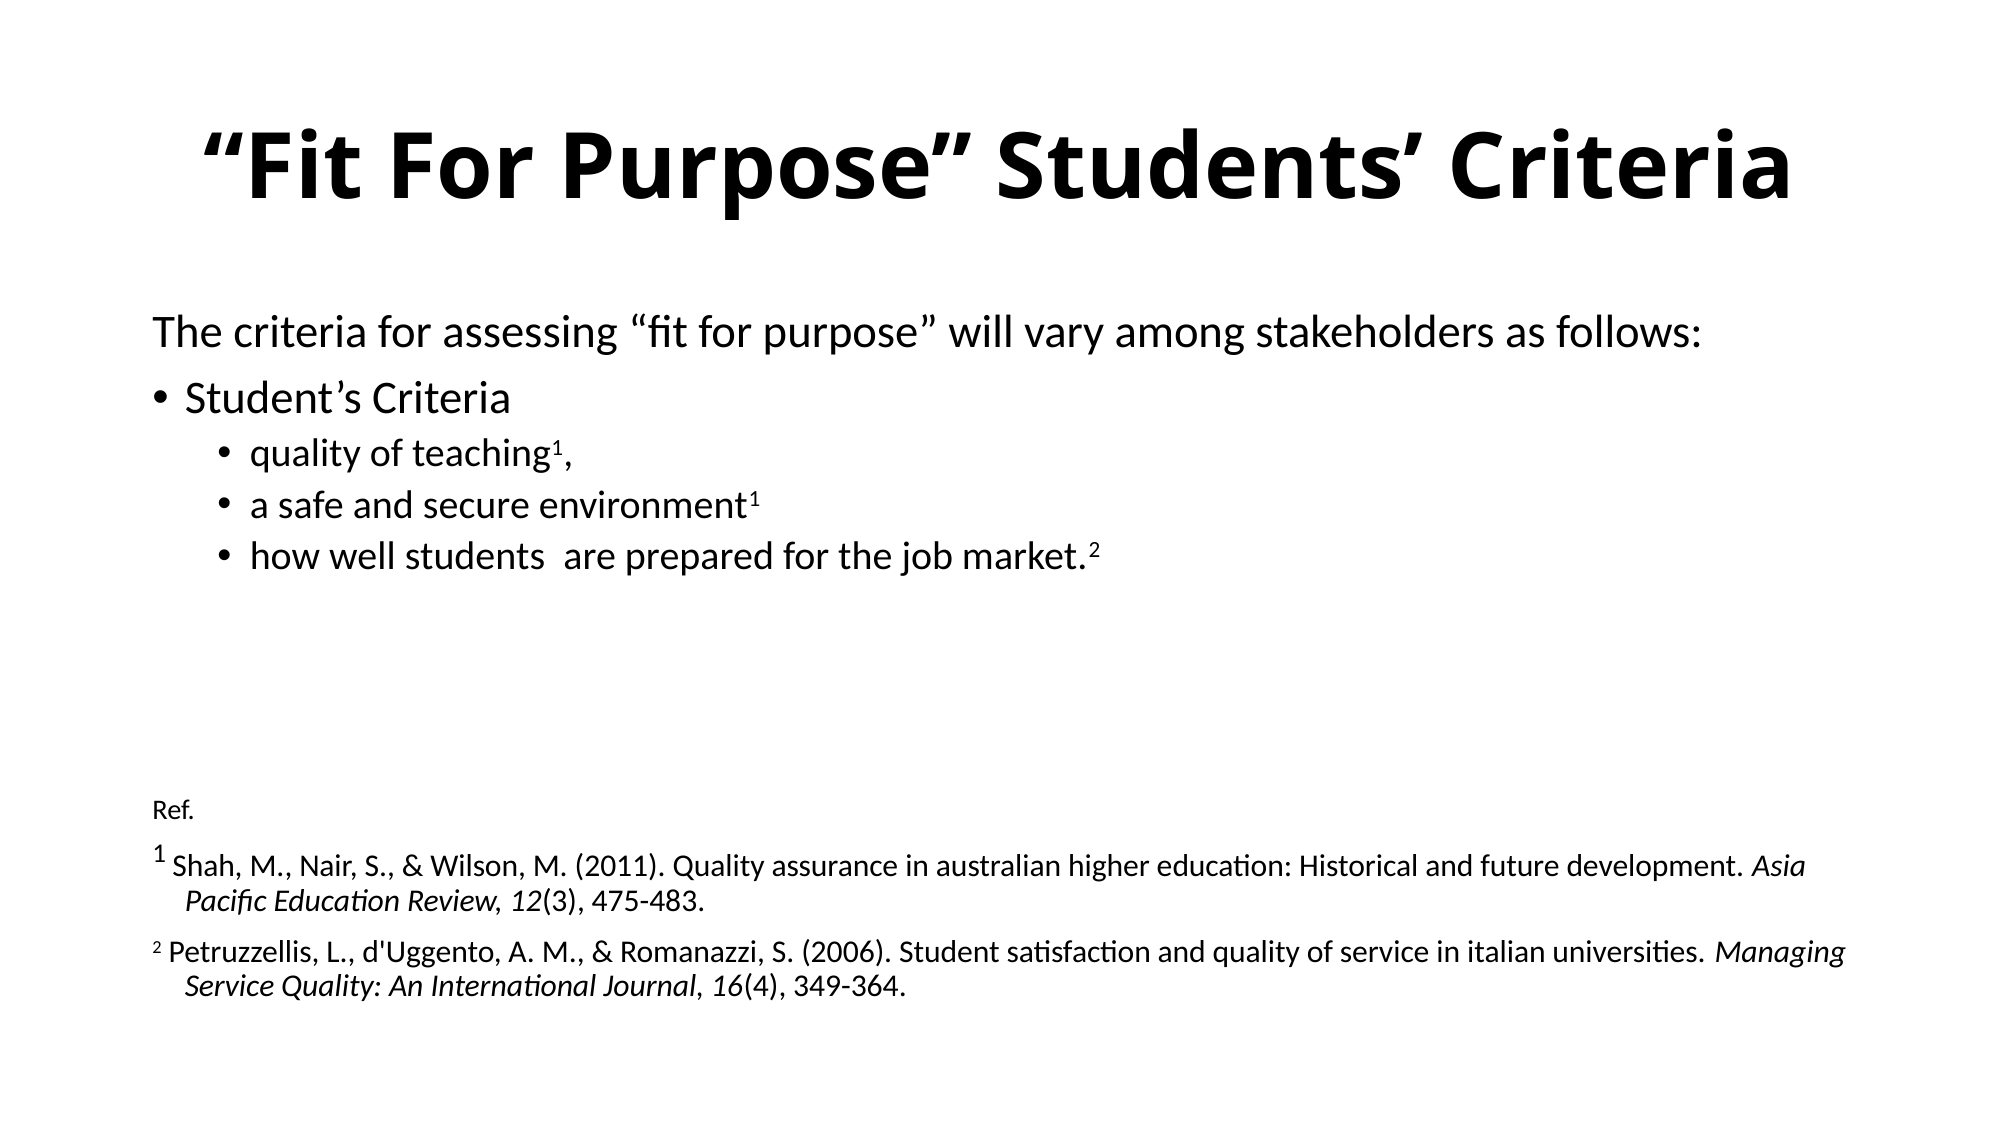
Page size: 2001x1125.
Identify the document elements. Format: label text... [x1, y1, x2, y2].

title “Fit For Purpose” Students’ Criteria [137, 59, 1863, 278]
list The criteria for assessing “fit for purpose” will vary among stakeholders as follows: Student’s Criteria quality of teaching1, a safe and secure environment1 how well students are prepared for the job market.2 Ref. 1 Shah, M., Nair, S., & Wilson, M. (2011). Quality assurance in australian higher education: Historical and future development. Asia Pacific Education Review, 12(3), 475-483. 2 Petruzzellis, L., d'Uggento, A. M., & Romanazzi, S. (2006). Student satisfaction and quality of service in italian universities. Managing Service Quality: An International Journal, 16(4), 349-364. [137, 299, 1863, 1014]
